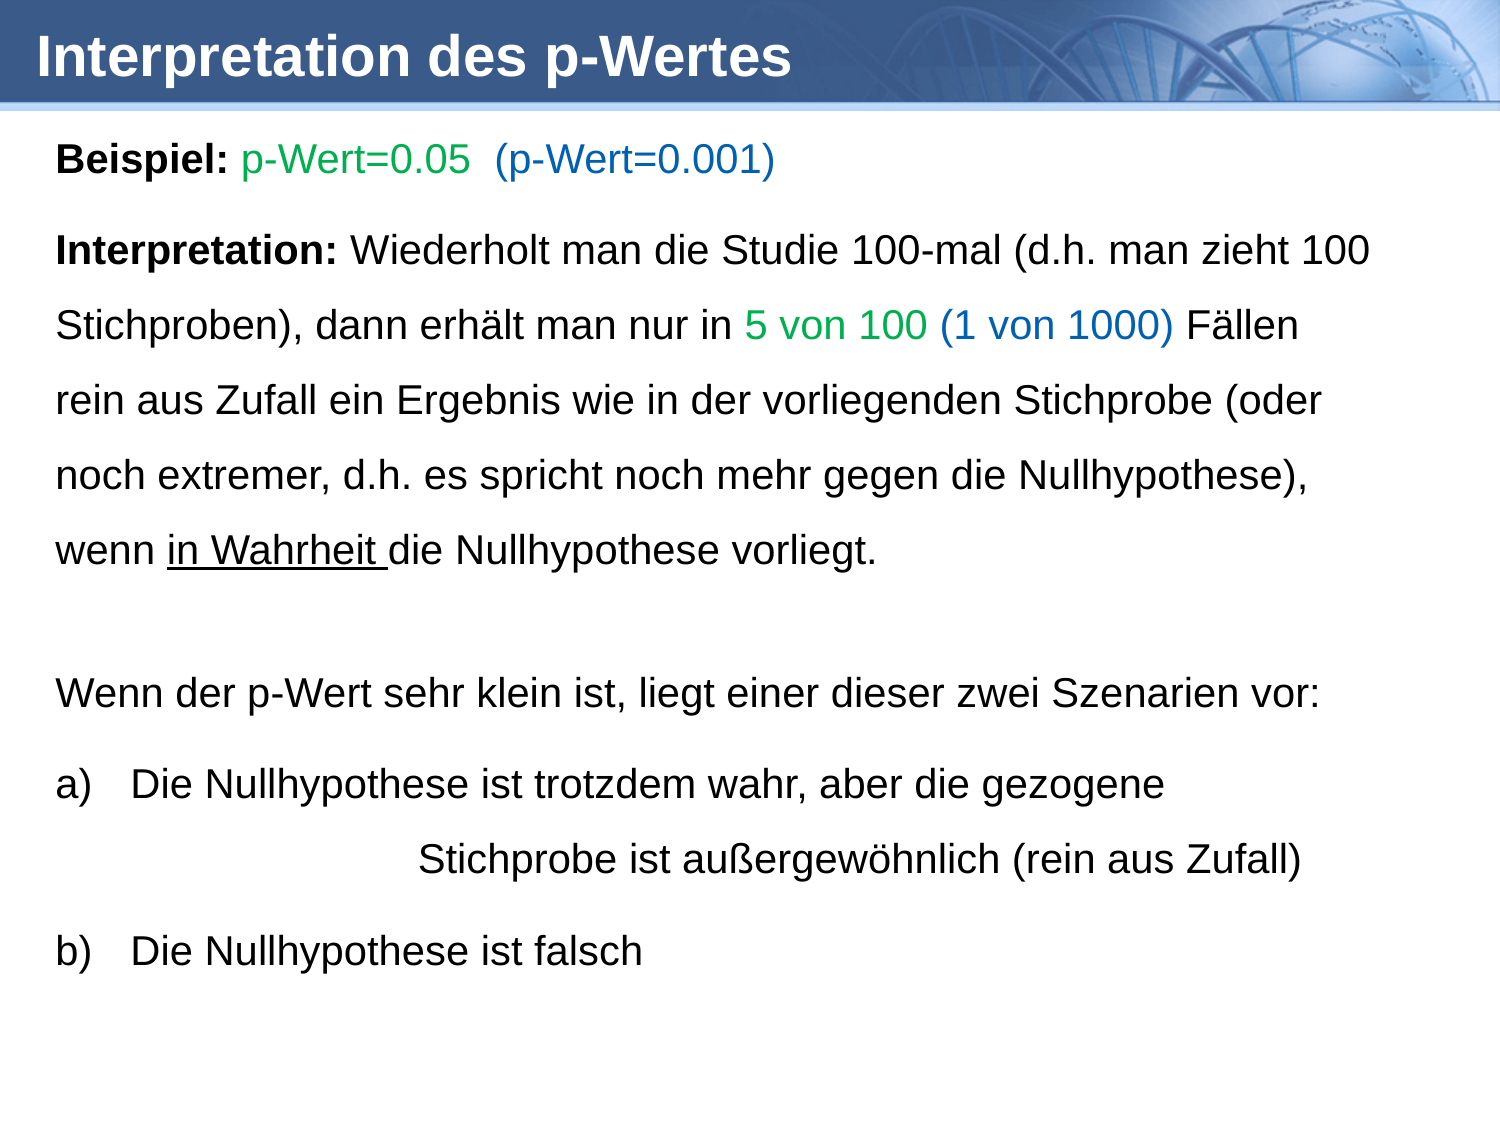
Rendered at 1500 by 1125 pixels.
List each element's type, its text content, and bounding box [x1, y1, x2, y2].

title Interpretation des p-Wertes [35, 18, 1367, 102]
text_box Beispiel: p-Wert=0.05 (p-Wert=0.001) Interpretation: Wiederholt man die Studie 100-mal (d.h. man zieht 100 Stichproben), dann erhält man nur in 5 von 100 (1 von 1000) Fällen rein aus Zufall ein Ergebnis wie in der vorliegenden Stichprobe (oder noch extremer, d.h. es spricht noch mehr gegen die Nullhypothese), wenn in Wahrheit die Nullhypothese vorliegt. Wenn der p-Wert sehr klein ist, liegt einer dieser zwei Szenarien vor: Die Nullhypothese ist trotzdem wahr, aber die gezogene Stichprobe ist außergewöhnlich (rein aus Zufall) Die Nullhypothese ist falsch [40, 124, 1396, 981]
picture [0, 0, 1500, 111]
